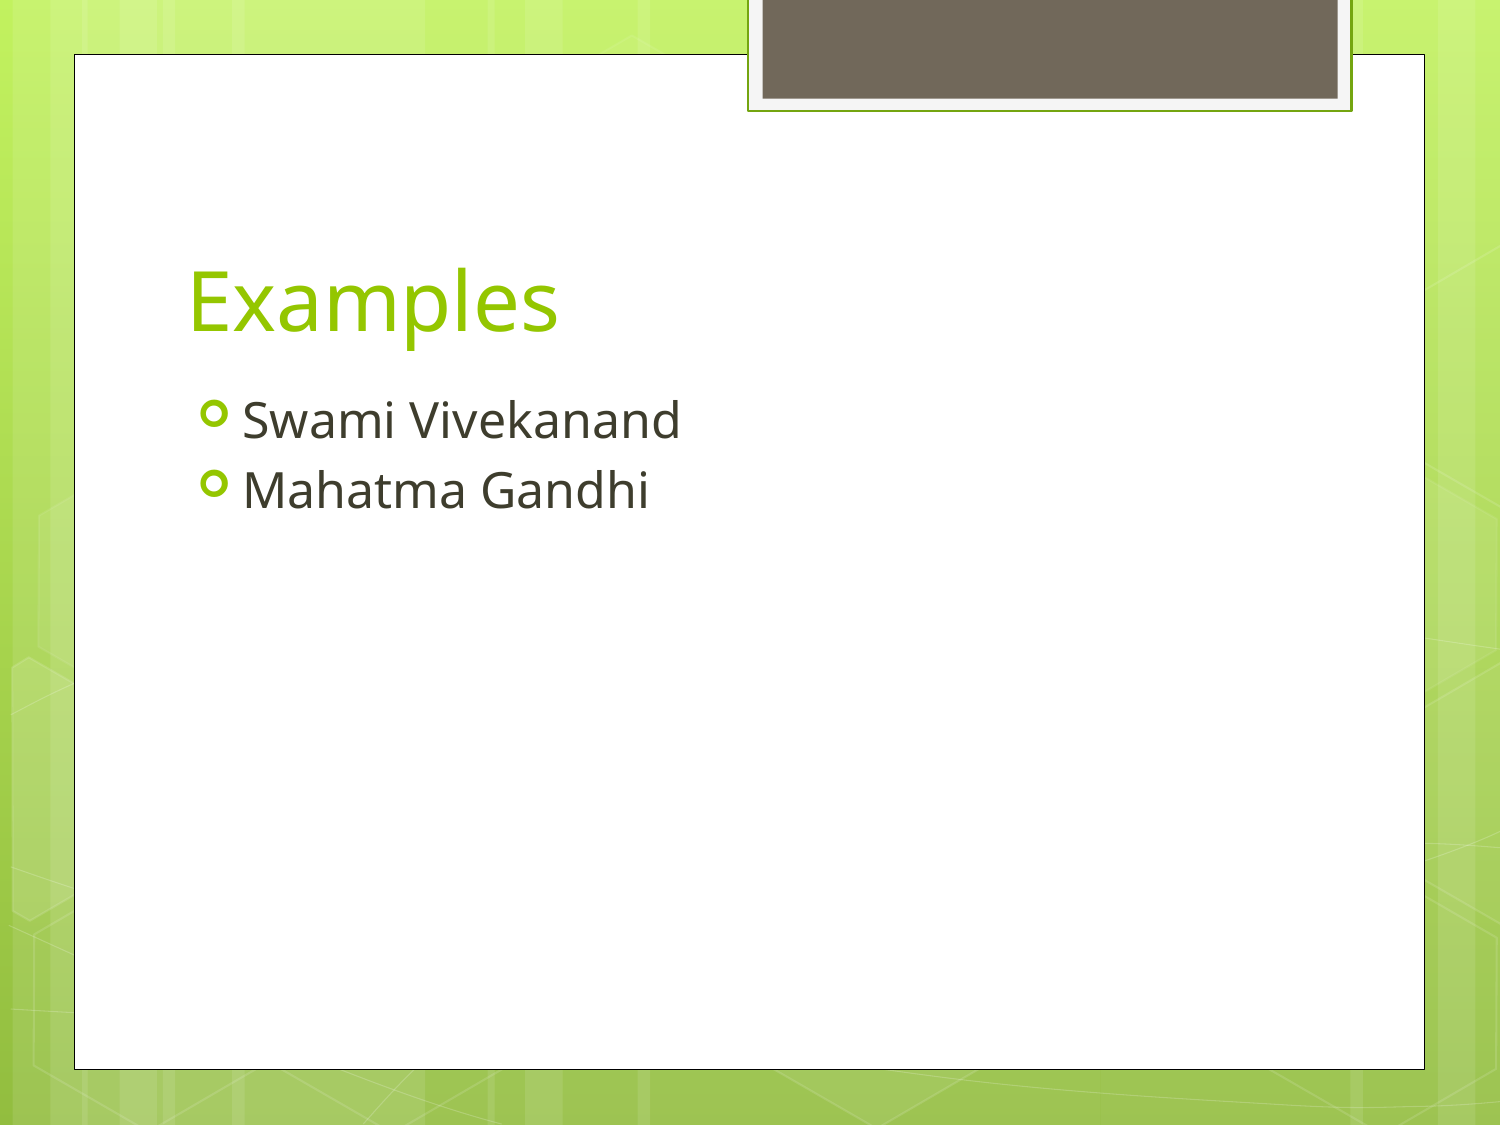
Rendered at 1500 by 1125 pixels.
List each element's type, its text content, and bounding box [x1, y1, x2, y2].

list Swami Vivekanand Mahatma Gandhi [171, 381, 1283, 957]
title Examples [171, 168, 1324, 357]
